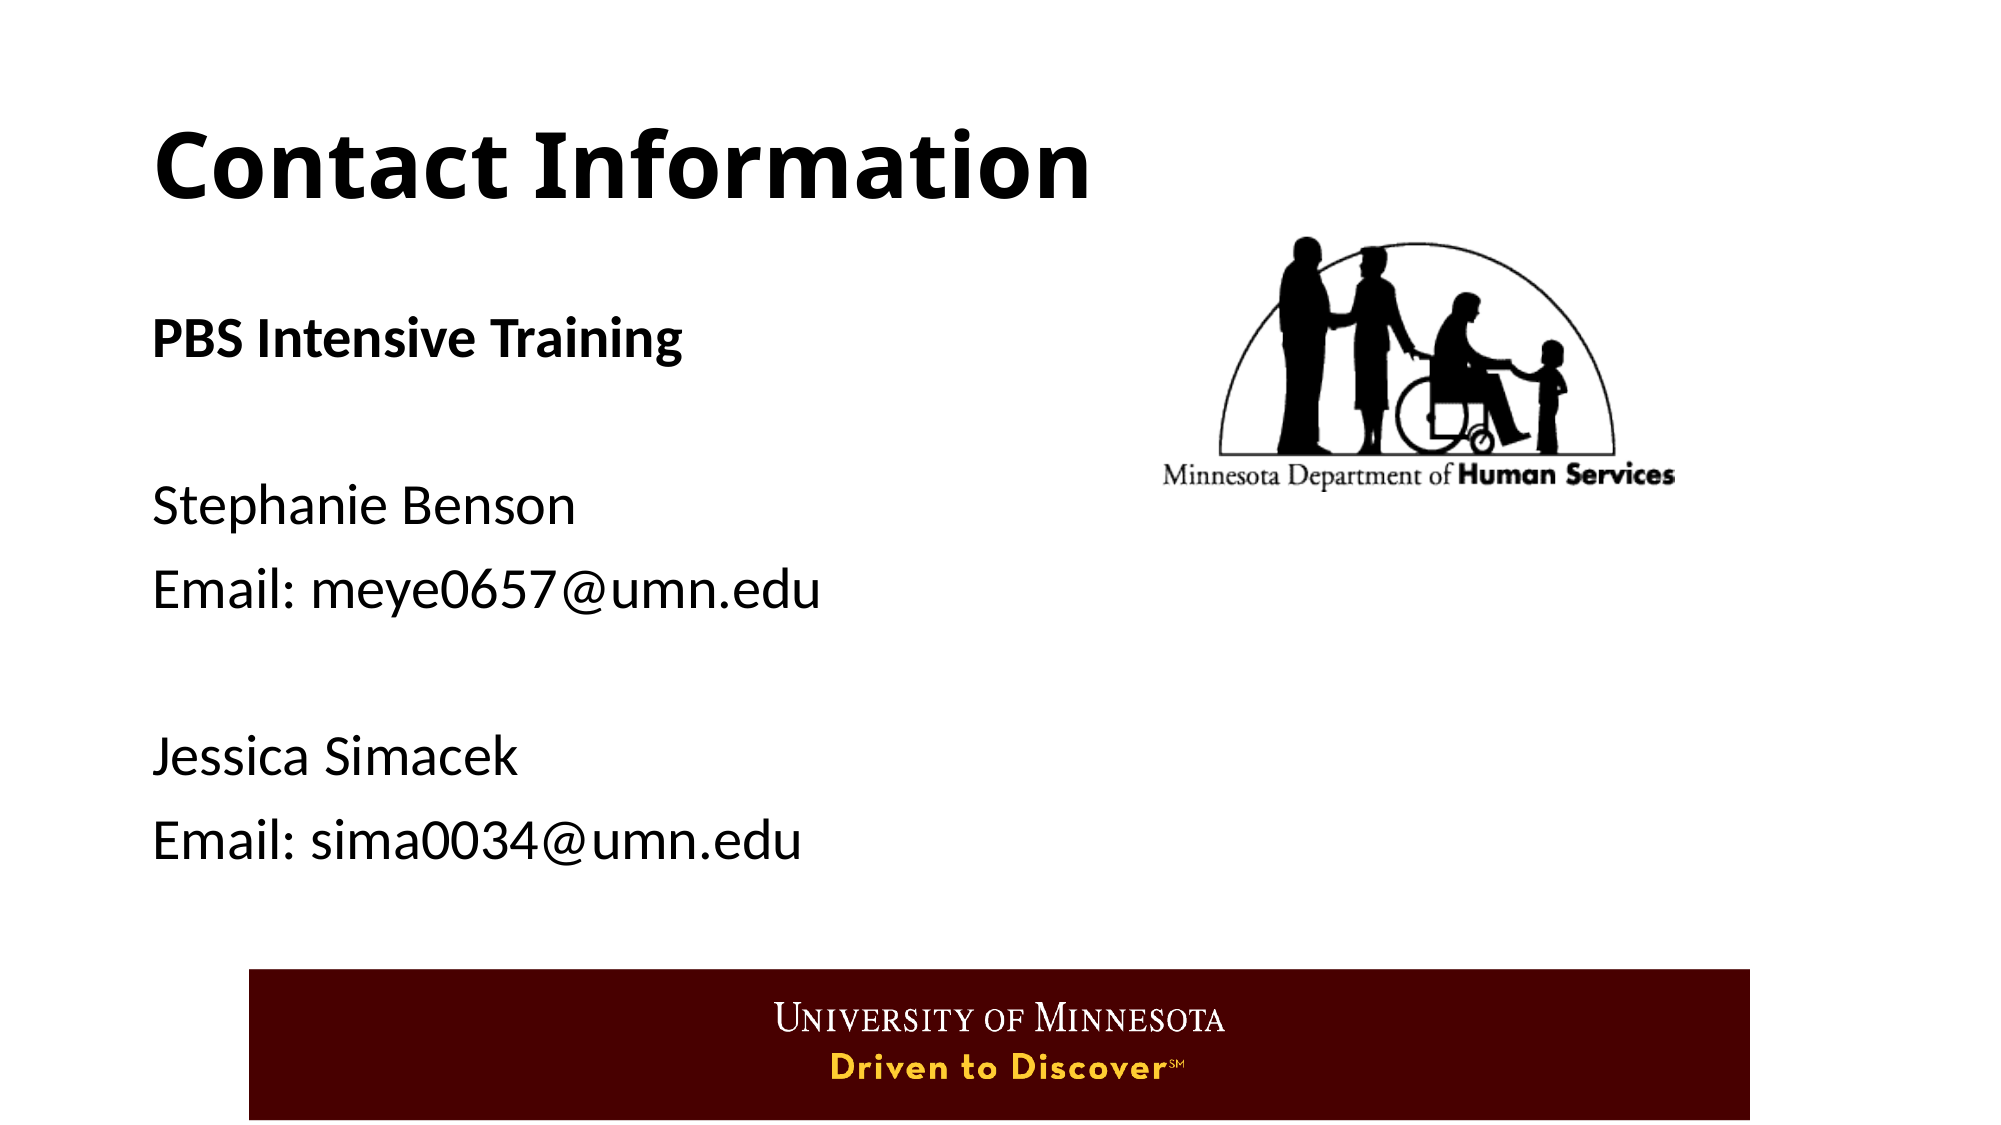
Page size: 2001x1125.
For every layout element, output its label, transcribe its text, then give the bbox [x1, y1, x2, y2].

picture [249, 969, 1750, 1121]
title Contact Information [137, 59, 1863, 278]
picture [1162, 235, 1675, 492]
list PBS Intensive Training Stephanie Benson Email: meye0657@umn.edu Jessica Simacek Email: sima0034@umn.edu [137, 299, 1863, 1014]
